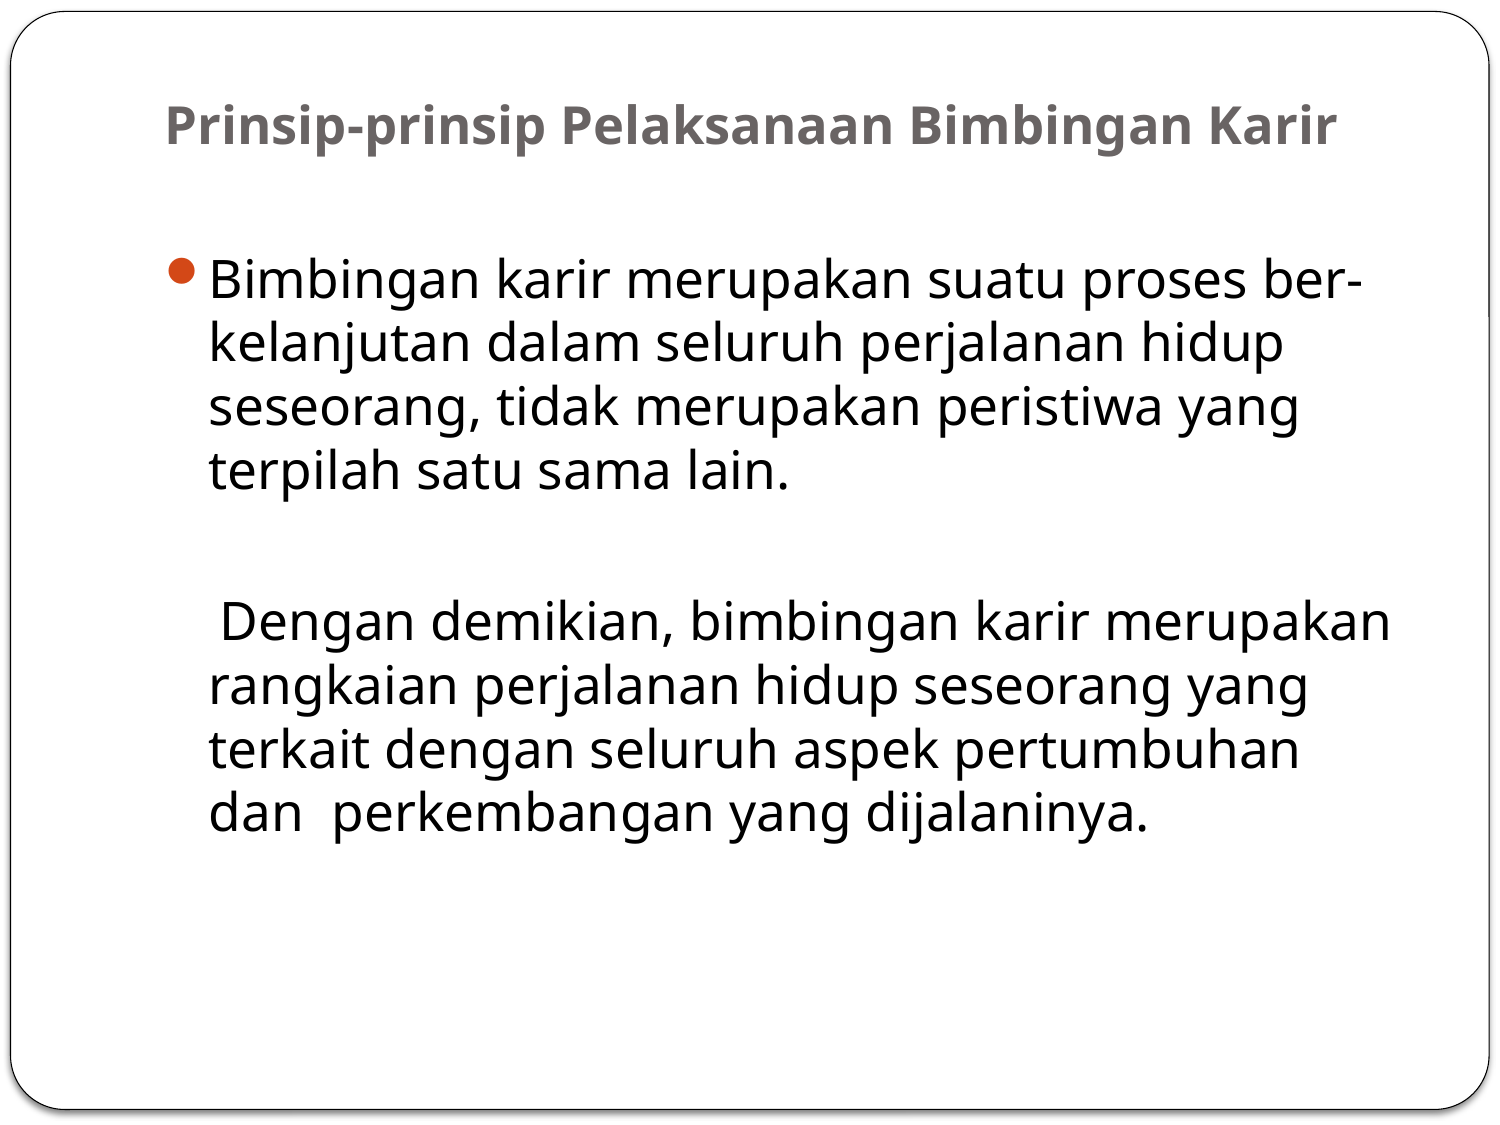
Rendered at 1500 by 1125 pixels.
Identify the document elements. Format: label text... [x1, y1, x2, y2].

list Bimbingan karir merupakan suatu proses ber-kelanjutan dalam seluruh perjalanan hidup seseorang, tidak merupakan peristiwa yang terpilah satu sama lain. Dengan demikian, bimbingan karir merupakan rangkaian perjalanan hidup seseorang yang terkait dengan seluruh aspek pertumbuhan dan perkembangan yang dijalaninya. [150, 237, 1425, 988]
title Prinsip-prinsip Pelaksanaan Bimbingan Karir [150, 45, 1425, 233]
